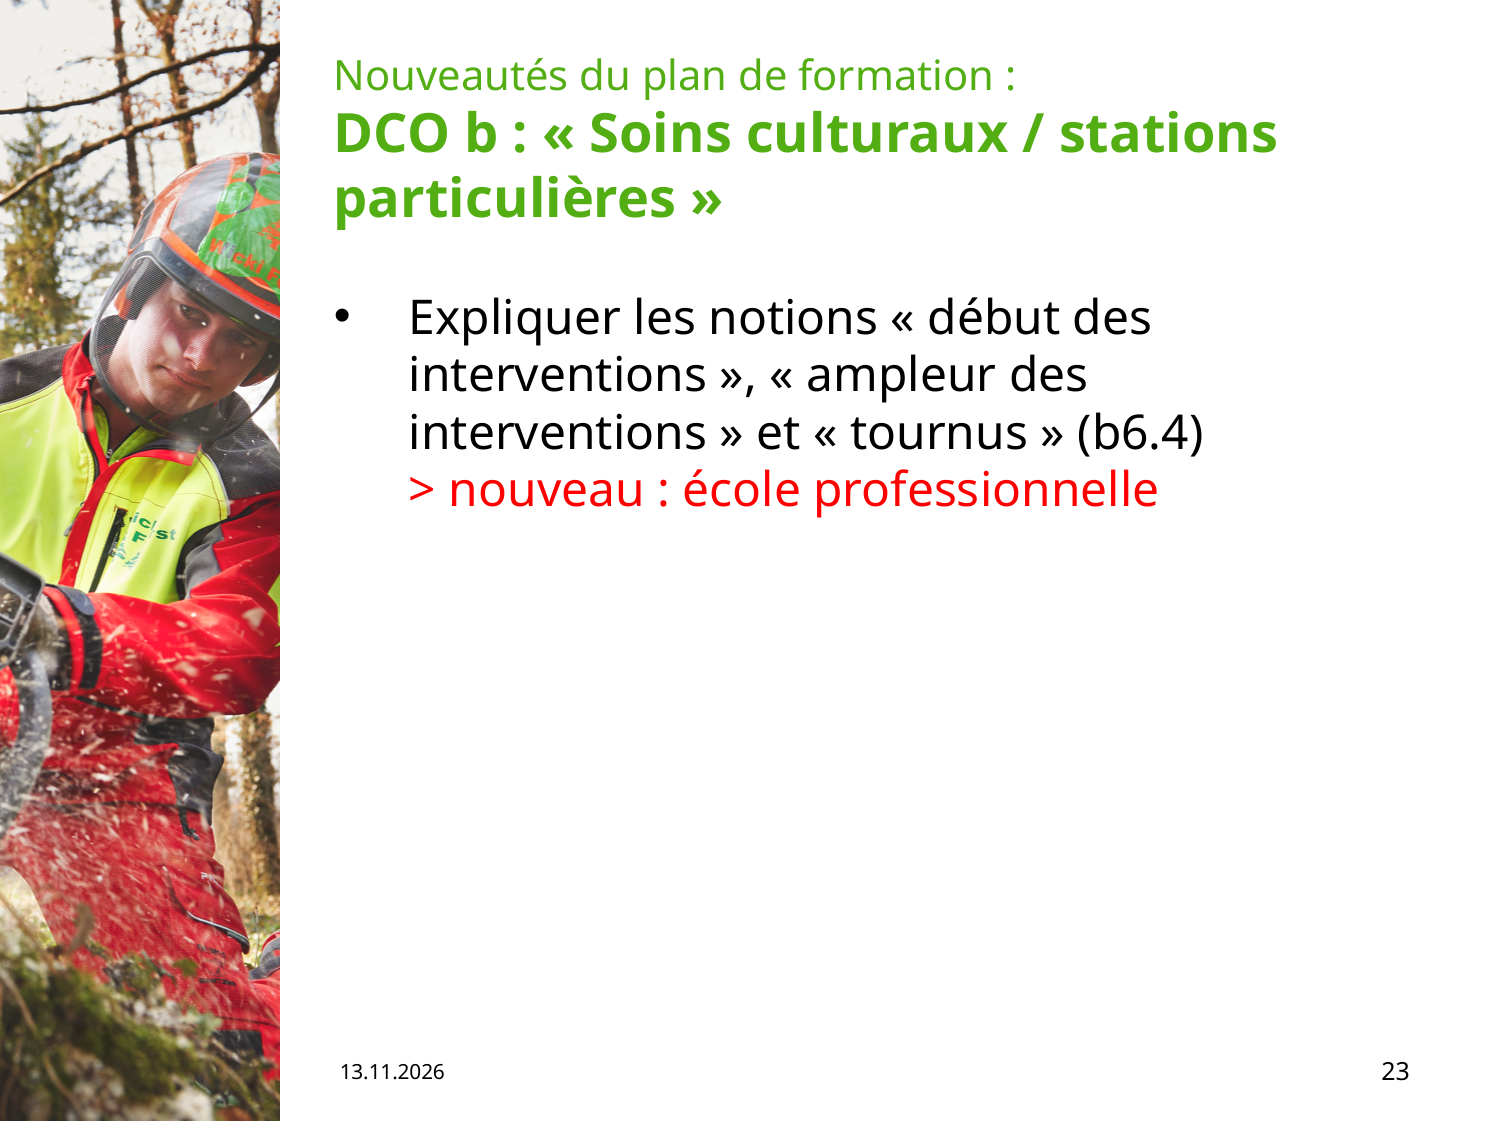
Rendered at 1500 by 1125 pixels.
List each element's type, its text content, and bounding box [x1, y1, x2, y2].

title Nouveautés du plan de formation : DCO b : « Soins culturaux / stations particulières » [318, 45, 1447, 233]
list Expliquer les notions « début des interventions », « ampleur des interventions » et « tournus » (b6.4) > nouveau : école professionnelle [318, 278, 1426, 1027]
slide_number 23 [1074, 1042, 1425, 1103]
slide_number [324, 1042, 500, 1103]
